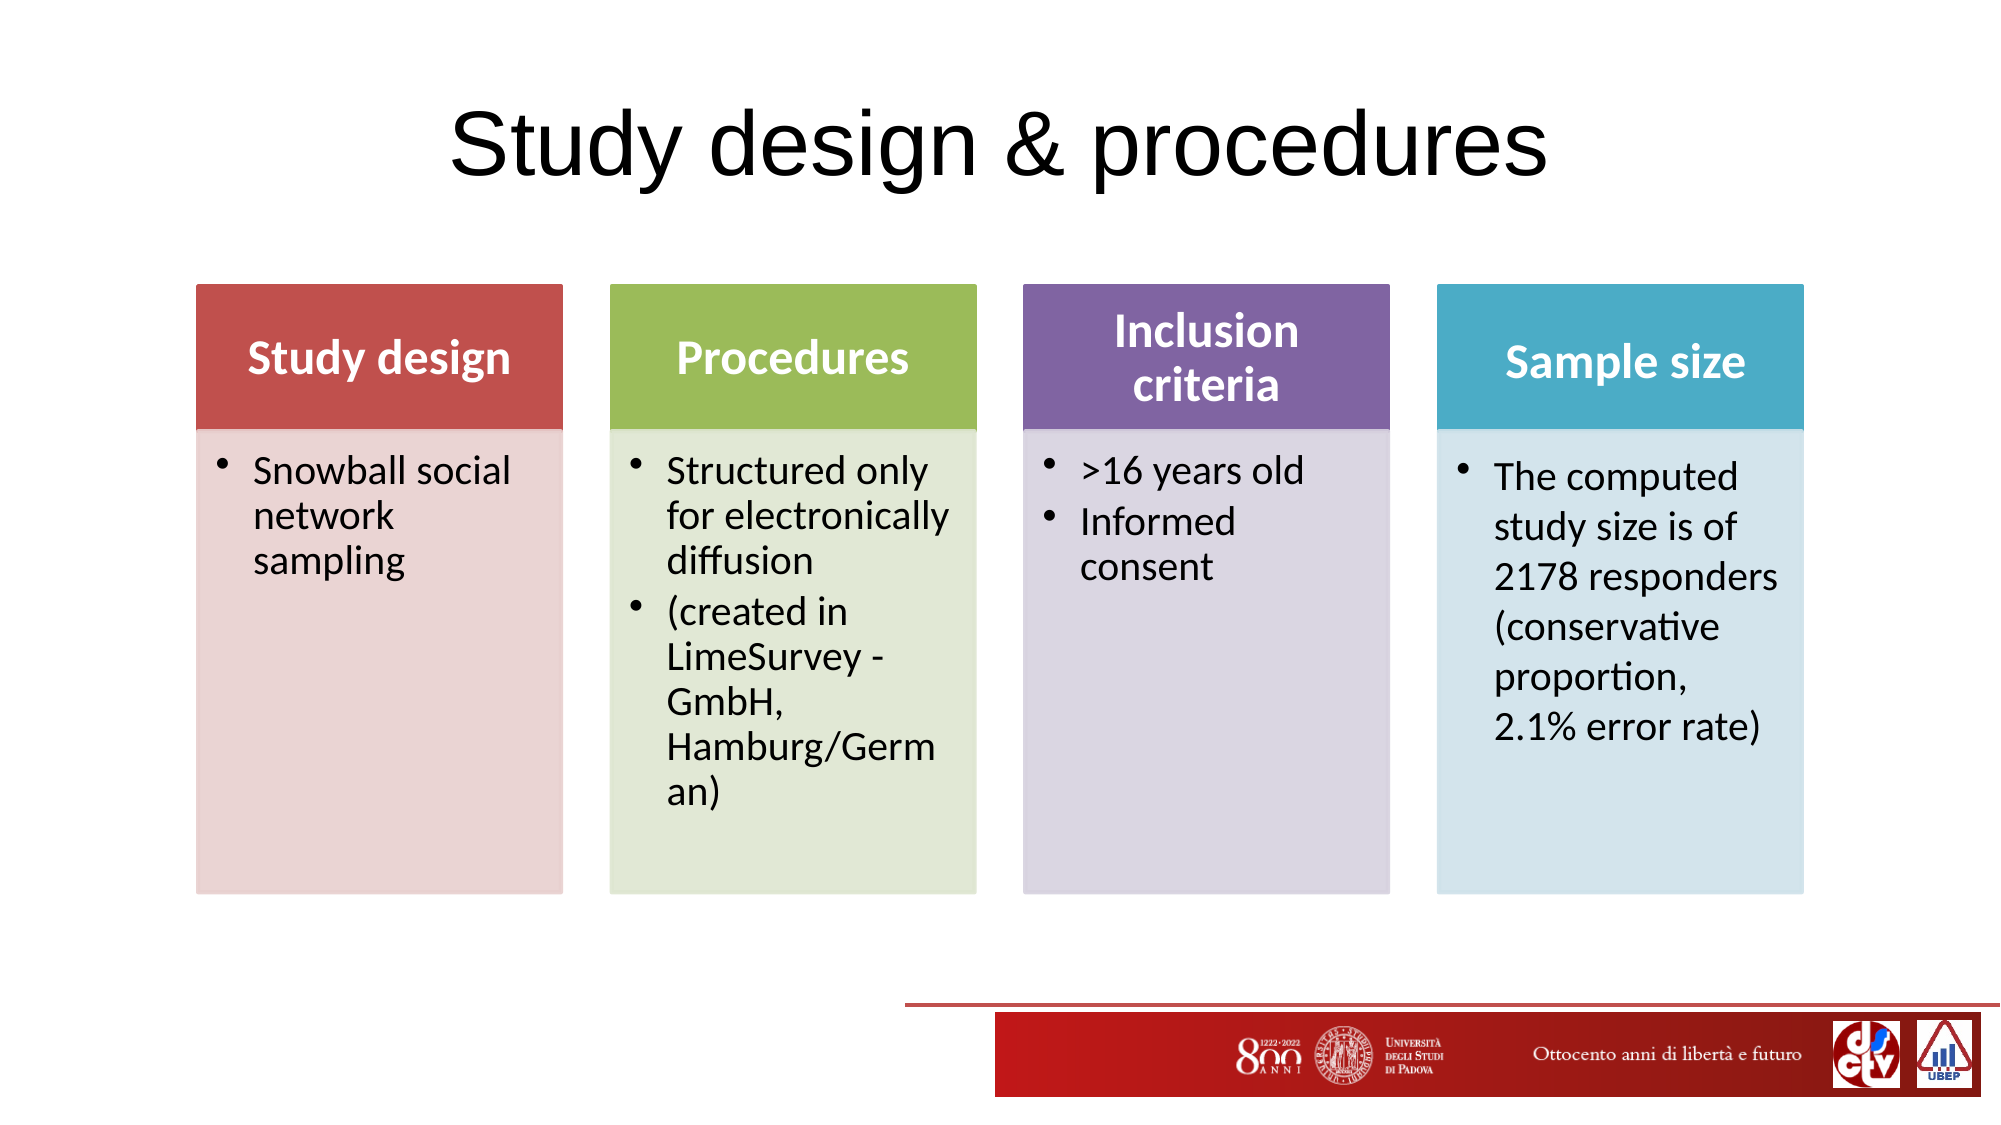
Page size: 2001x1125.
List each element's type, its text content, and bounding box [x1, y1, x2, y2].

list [197, 180, 1803, 998]
title Study design & procedures [99, 45, 1900, 233]
picture [995, 1012, 1981, 1097]
